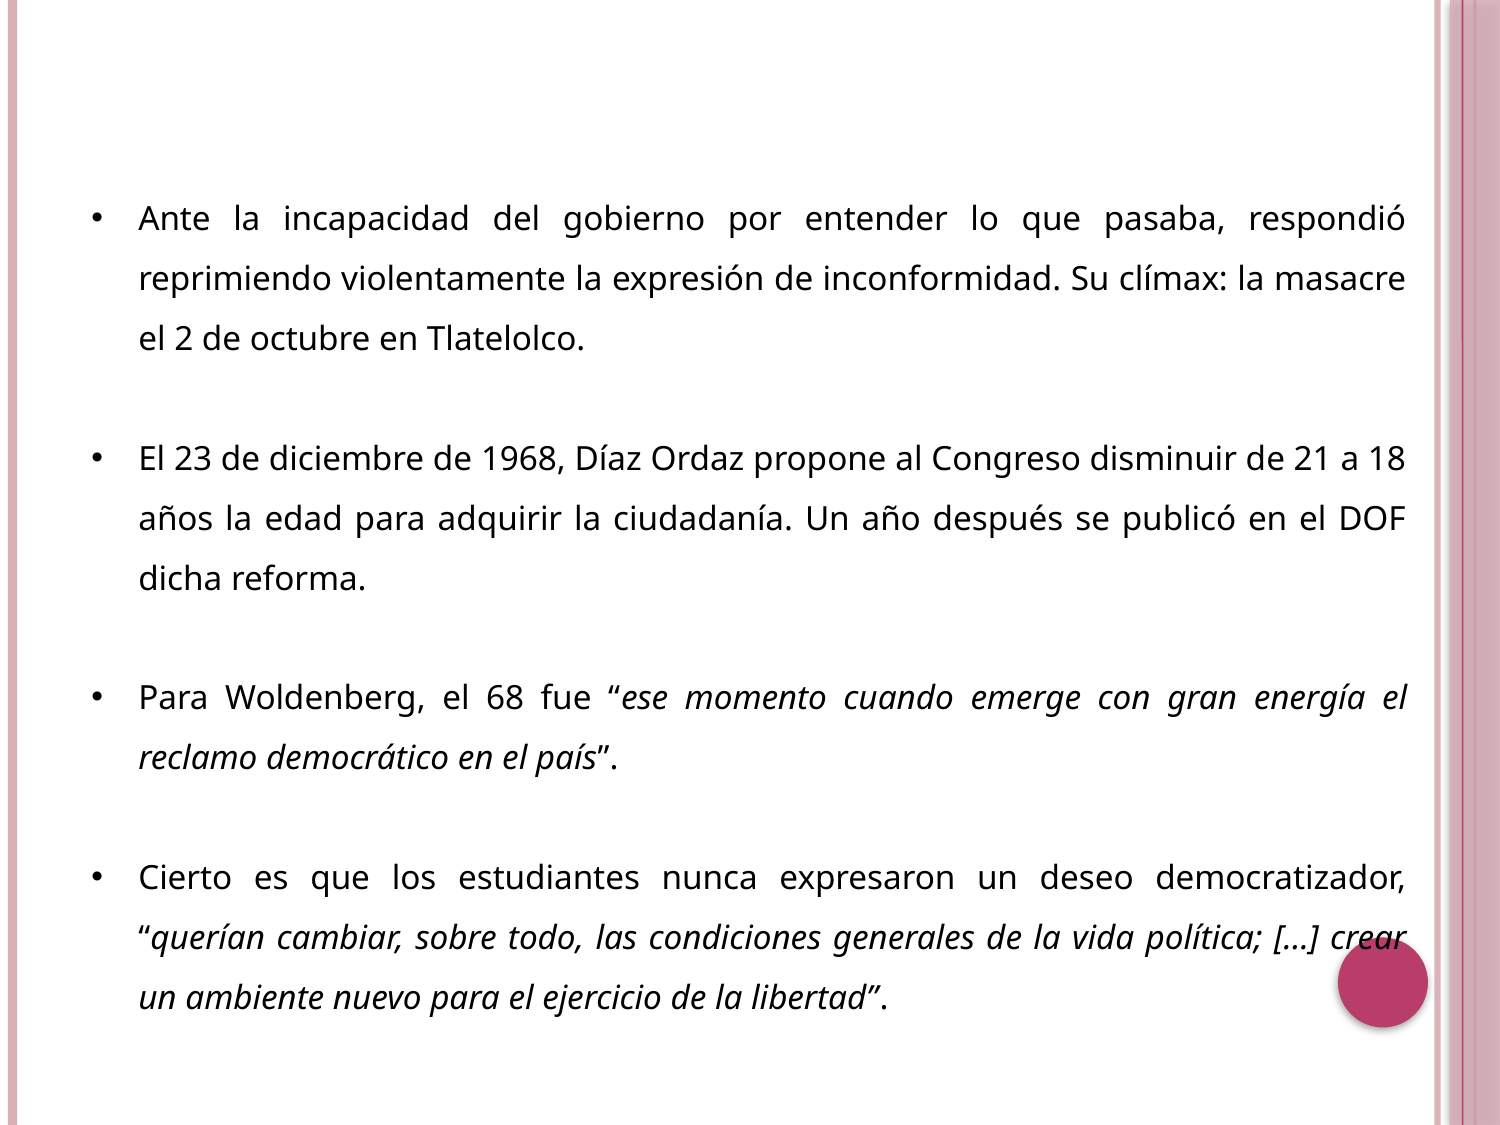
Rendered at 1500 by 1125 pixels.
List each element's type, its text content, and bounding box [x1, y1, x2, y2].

text_box Ante la incapacidad del gobierno por entender lo que pasaba, respondió reprimiendo violentamente la expresión de inconformidad. Su clímax: la masacre el 2 de octubre en Tlatelolco. El 23 de diciembre de 1968, Díaz Ordaz propone al Congreso disminuir de 21 a 18 años la edad para adquirir la ciudadanía. Un año después se publicó en el DOF dicha reforma. Para Woldenberg, el 68 fue “ese momento cuando emerge con gran energía el reclamo democrático en el país”. Cierto es que los estudiantes nunca expresaron un deseo democratizador, “querían cambiar, sobre todo, las condiciones generales de la vida política; […] crear un ambiente nuevo para el ejercicio de la libertad”. [76, 170, 1424, 1083]
